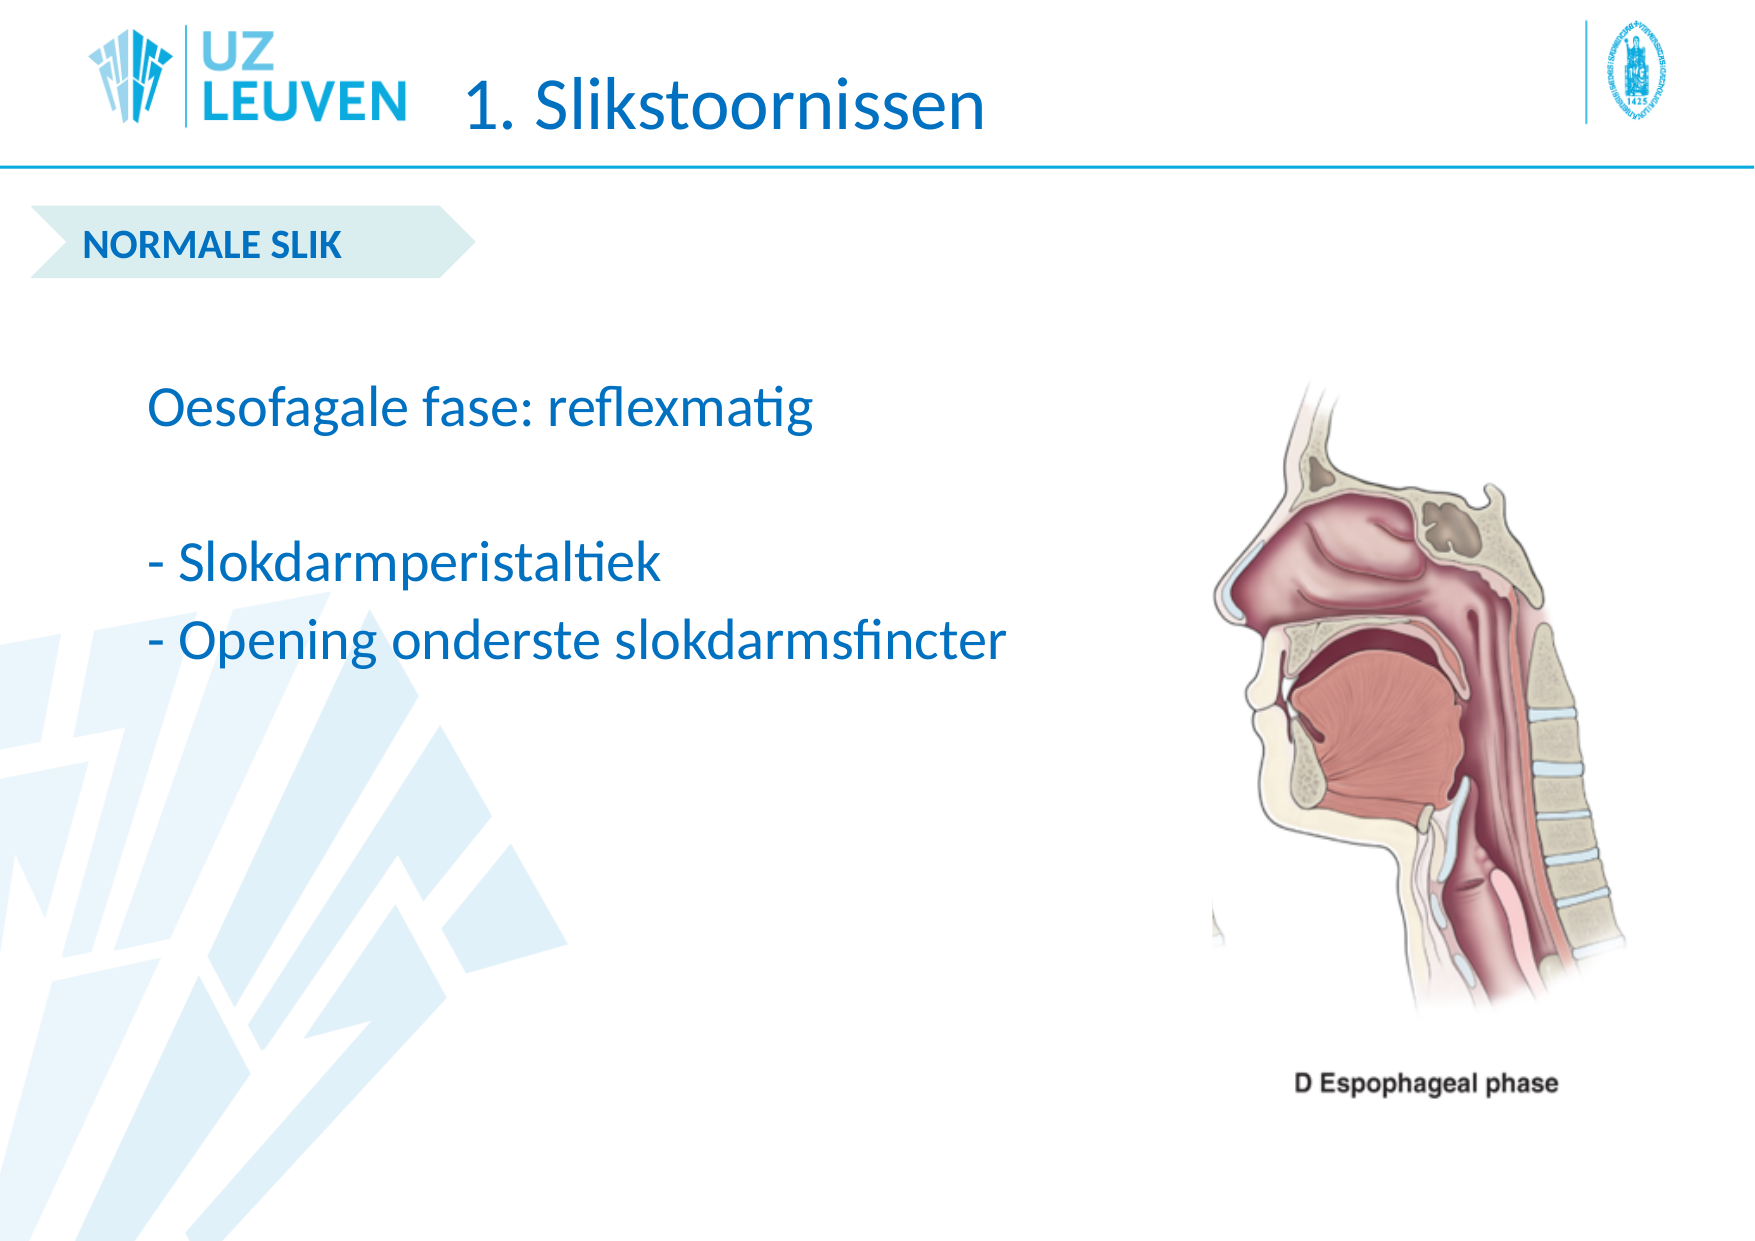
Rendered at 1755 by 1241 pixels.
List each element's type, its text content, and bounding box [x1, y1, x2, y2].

picture [0, 0, 1755, 165]
list Oesofagale fase: reflexmatig - Slokdarmperistaltiek - Opening onderste slokdarmsfincter [125, 359, 1092, 1093]
text_box 1. Slikstoornissen [443, 34, 1755, 165]
text_box NORMALE SLIK [31, 206, 475, 278]
picture [0, 169, 1755, 1241]
